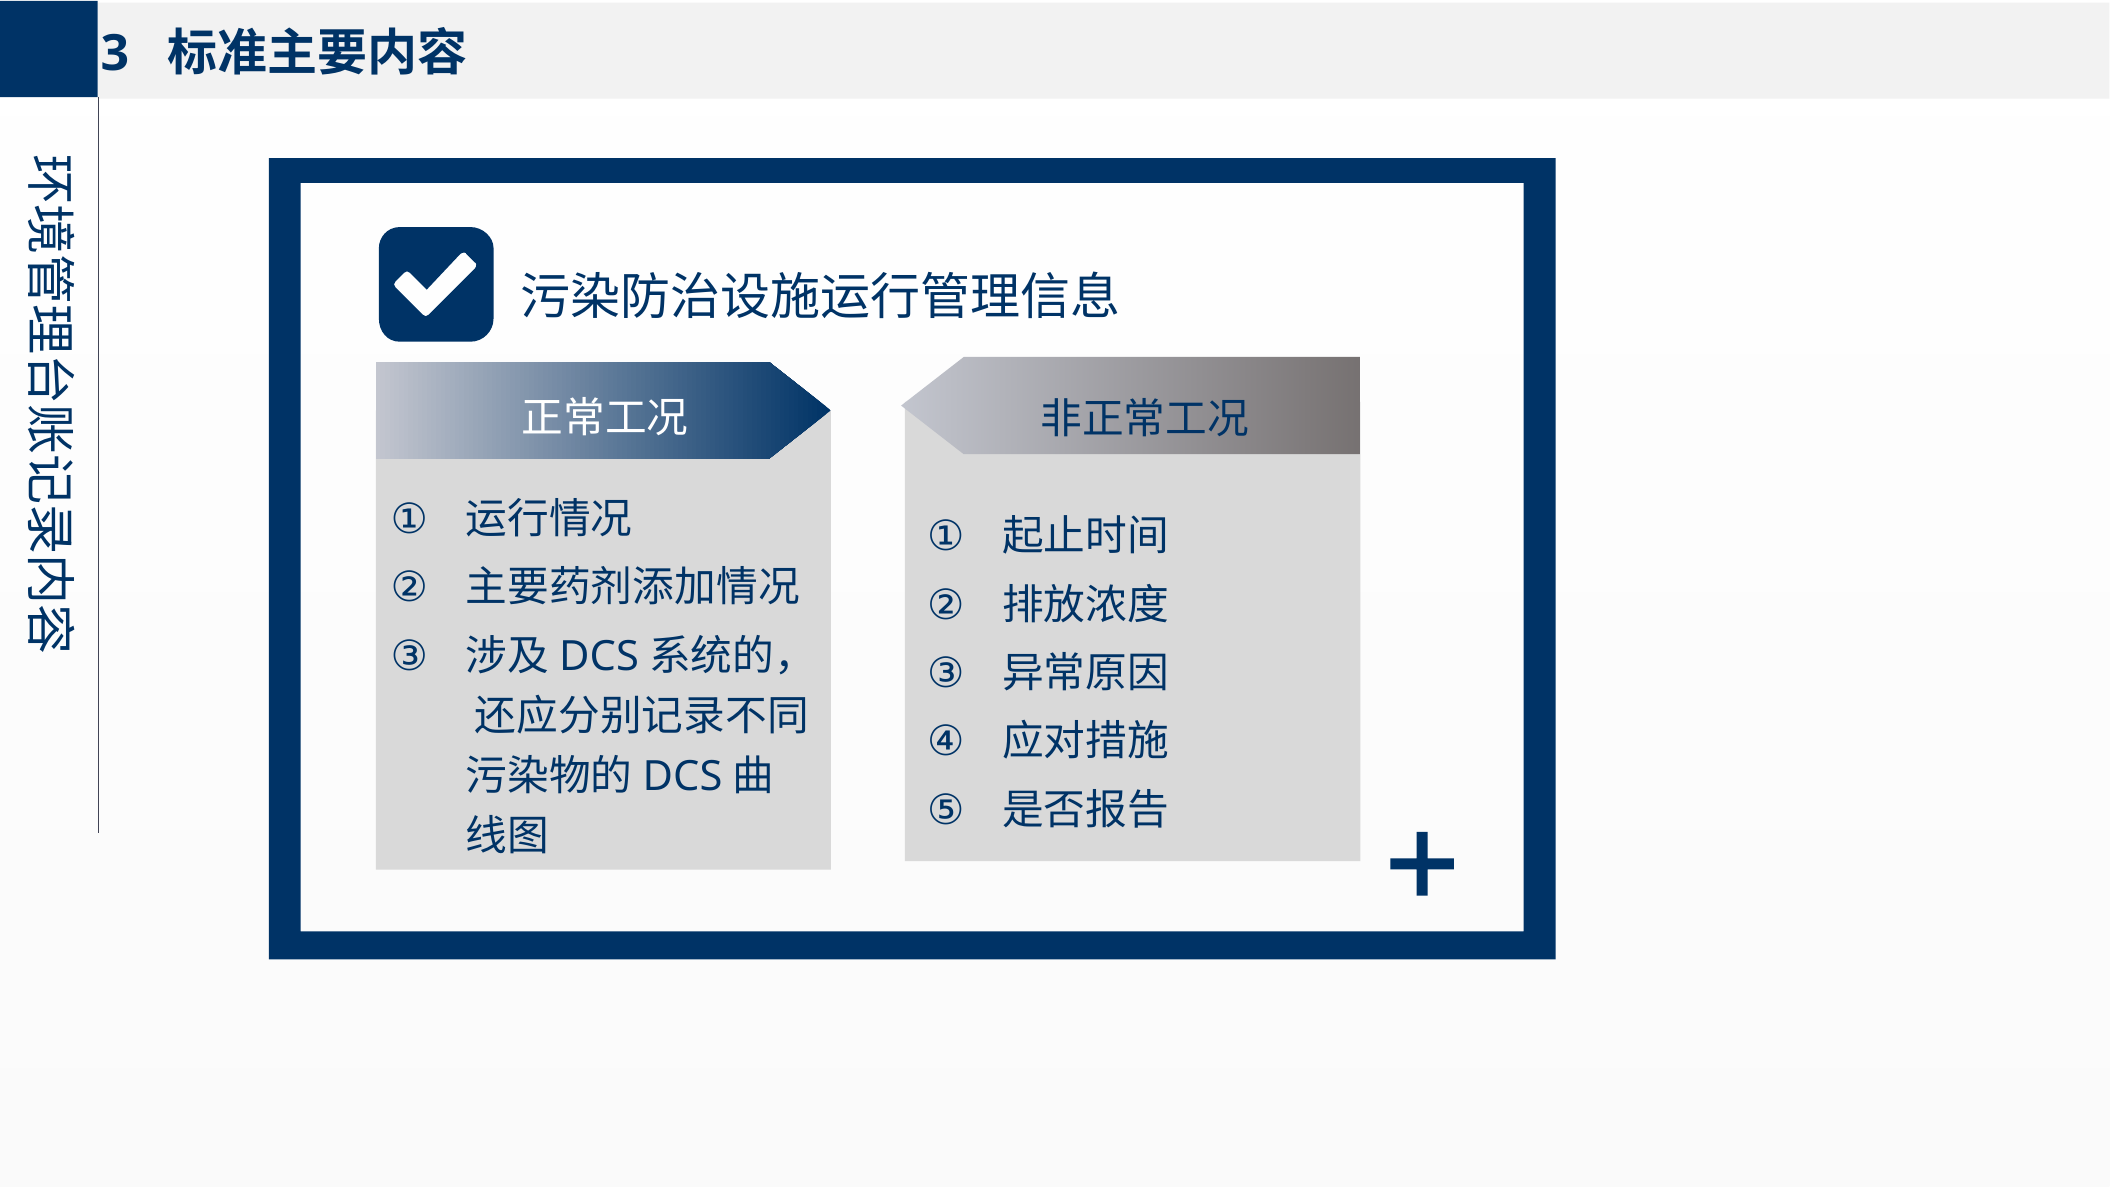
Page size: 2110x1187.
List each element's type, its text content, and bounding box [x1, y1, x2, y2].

text_box 起止时间 排放浓度 异常原因 应对措施 是否报告 [912, 470, 1366, 862]
text_box [268, 157, 1557, 960]
text_box 非正常工况 [917, 378, 1372, 446]
text_box 污染防治设施运行管理信息 [505, 227, 1136, 332]
text_box [378, 227, 494, 342]
text_box [904, 409, 1361, 862]
text_box [99, 2, 2110, 100]
text_box [936, 356, 1361, 378]
text_box 环境管理台账记录内容 [21, 154, 83, 960]
text_box [953, 446, 1361, 455]
text_box [375, 459, 831, 870]
text_box 3 标准主要内容 [100, 20, 468, 81]
text_box 运行情况 主要药剂添加情况 涉及DCS系统的， 还应分别记录不同污染物的DCS曲线图 [375, 470, 830, 870]
text_box 正常工况 [378, 376, 832, 444]
text_box [0, 0, 99, 98]
text_box [403, 401, 857, 469]
text_box [375, 361, 787, 459]
text_box [1389, 831, 1455, 897]
text_box [901, 393, 917, 418]
